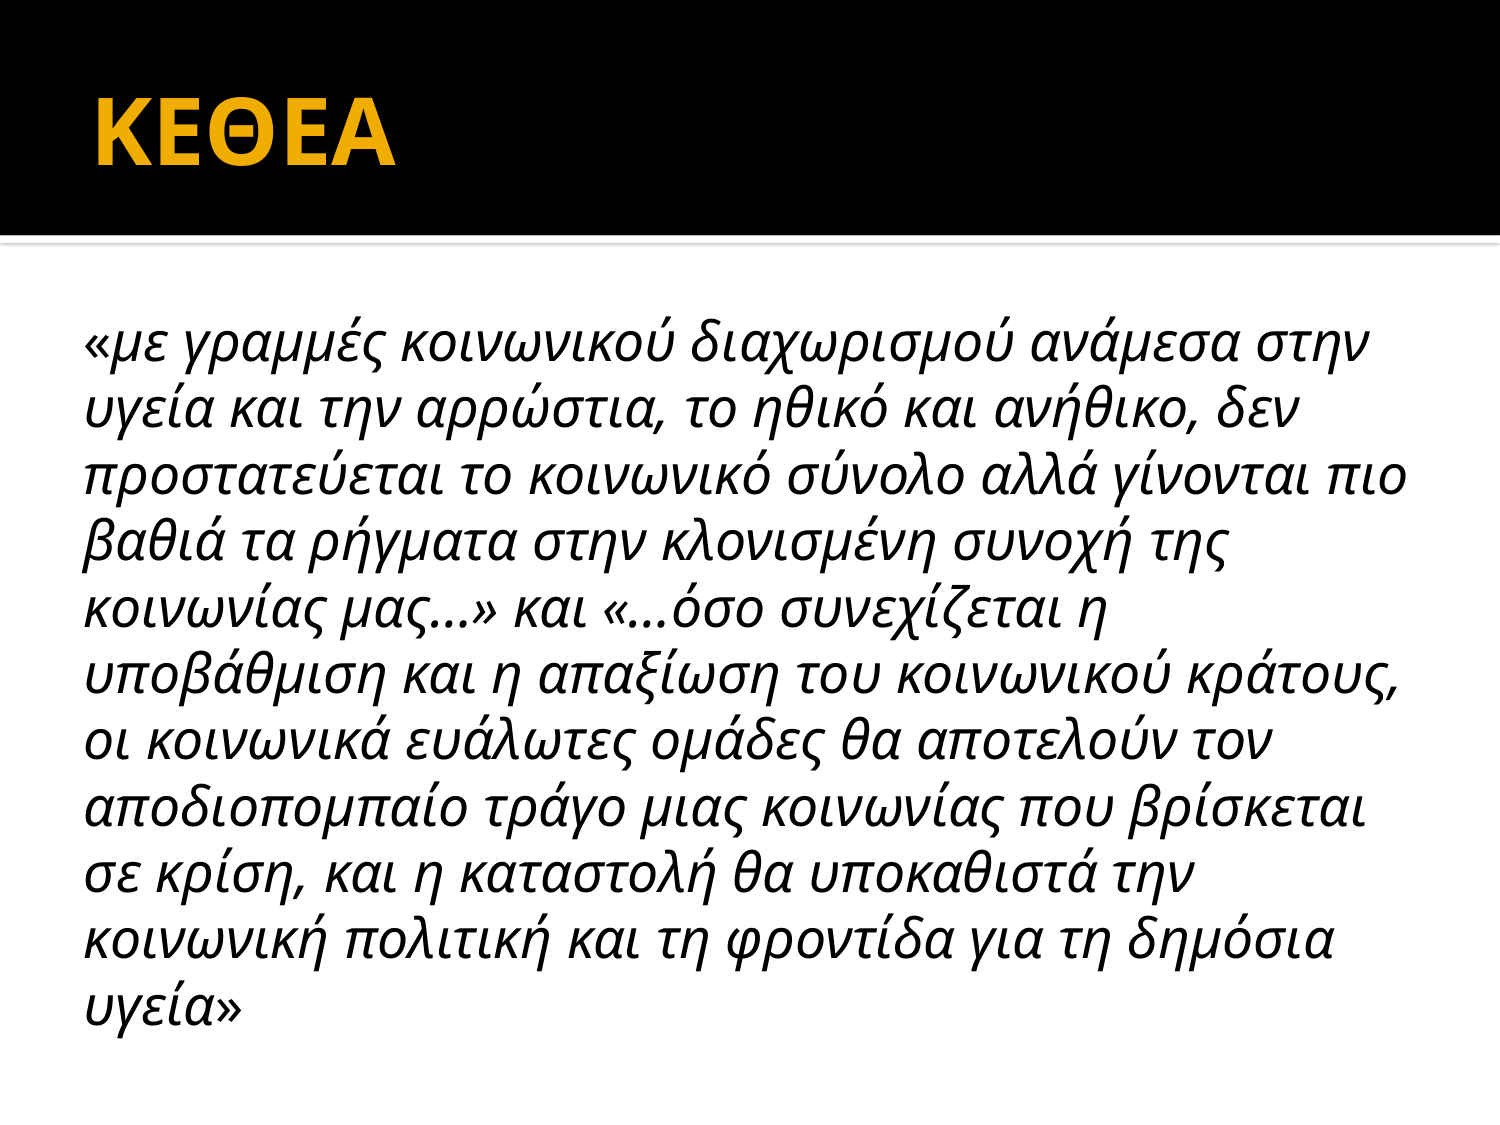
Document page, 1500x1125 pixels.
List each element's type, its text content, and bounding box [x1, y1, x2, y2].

list «µε γραµµές κοινωνικού διαχωρισµού ανάµεσα στην υγεία και την αρρώστια, το ηθικό και ανήθικο, δεν προστατεύεται το κοινωνικό σύνολο αλλά γίνονται πιο βαθιά τα ρήγµατα στην κλονισµένη συνοχή της κοινωνίας µας…» και «…όσο συνεχίζεται η υποβάθµιση και η απαξίωση του κοινωνικού κράτους, οι κοινωνικά ευάλωτες οµάδες θα αποτελούν τον αποδιοποµπαίο τράγο µιας κοινωνίας που βρίσκεται σε κρίση, και η καταστολή θα υποκαθιστά την κοινωνική πολιτική και τη φροντίδα για τη δηµόσια υγεία» [75, 291, 1425, 1050]
title ΚΕΘΕΑ [75, 25, 1425, 231]
